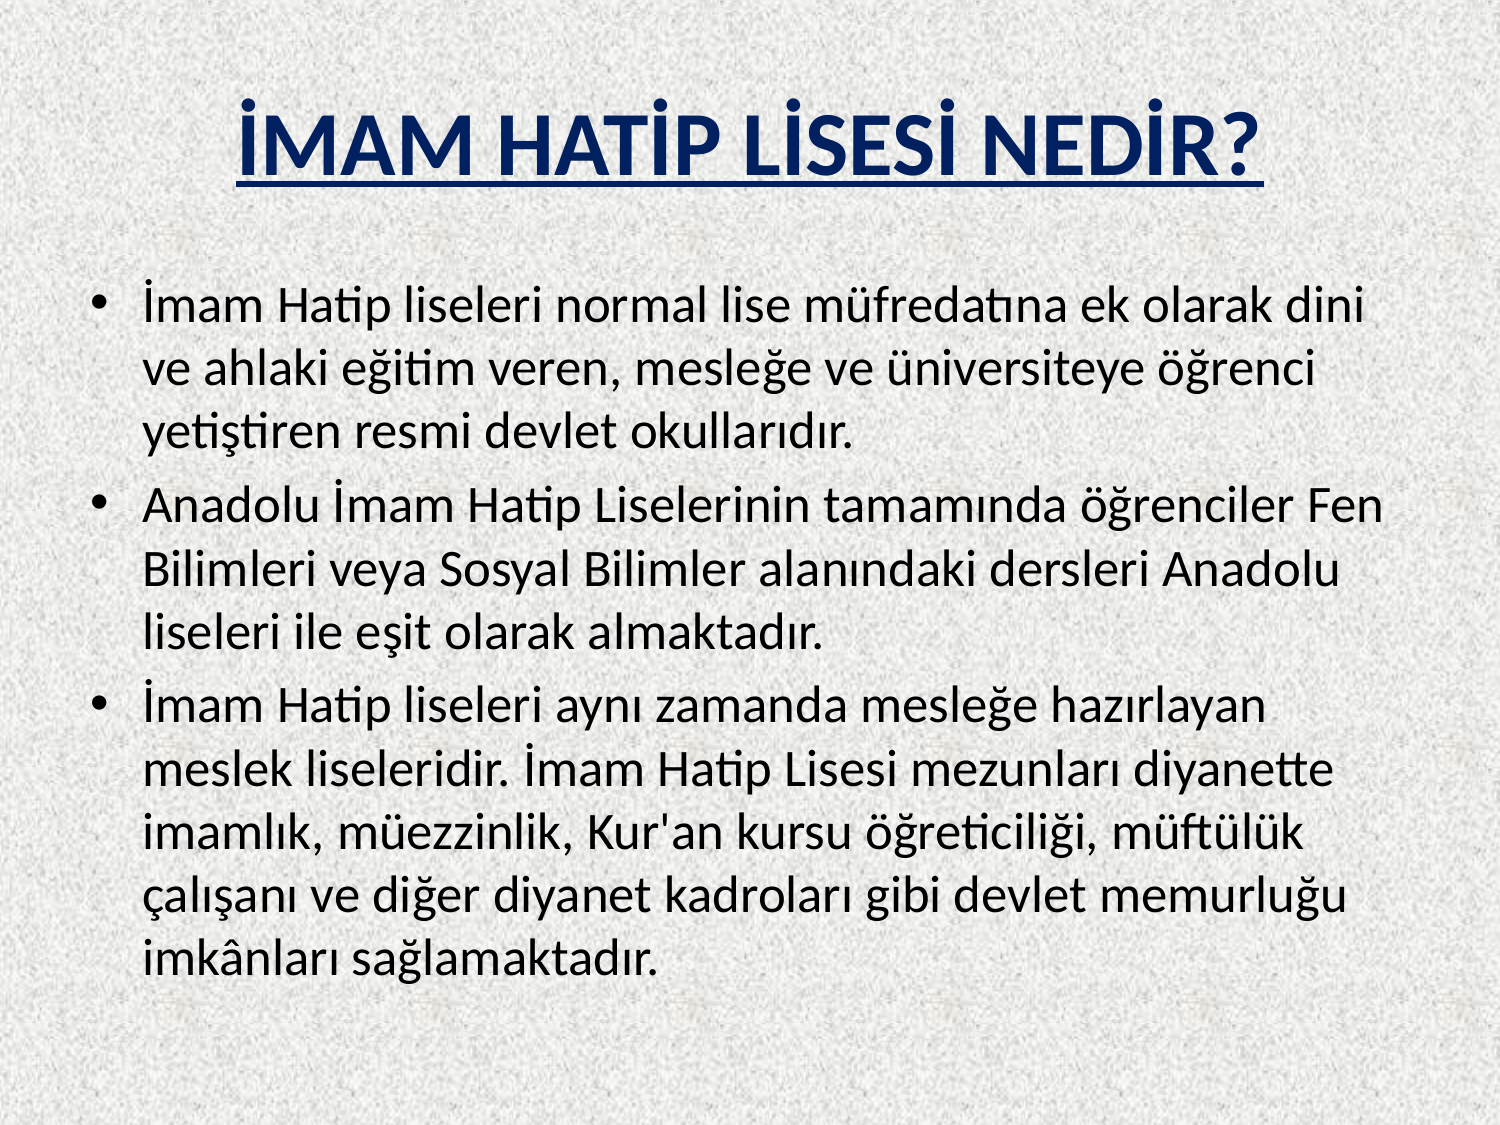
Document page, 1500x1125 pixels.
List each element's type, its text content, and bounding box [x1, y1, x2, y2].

list İmam Hatip liseleri normal lise müfredatına ek olarak dini ve ahlaki eğitim veren, mesleğe ve üniversiteye öğrenci yetiştiren resmi devlet okullarıdır. Anadolu İmam Hatip Liselerinin tamamında öğrenciler Fen Bilimleri veya Sosyal Bilimler alanındaki dersleri Anadolu liseleri ile eşit olarak almaktadır. İmam Hatip liseleri aynı zamanda mesleğe hazırlayan meslek liseleridir. İmam Hatip Lisesi mezunları diyanette imamlık, müezzinlik, Kur'an kursu öğreticiliği, müftülük çalışanı ve diğer diyanet kadroları gibi devlet memurluğu imkânları sağlamaktadır. [75, 262, 1425, 1005]
picture [0, 0, 1500, 1125]
title İMAM HATİP LİSESİ NEDİR? [75, 45, 1425, 233]
